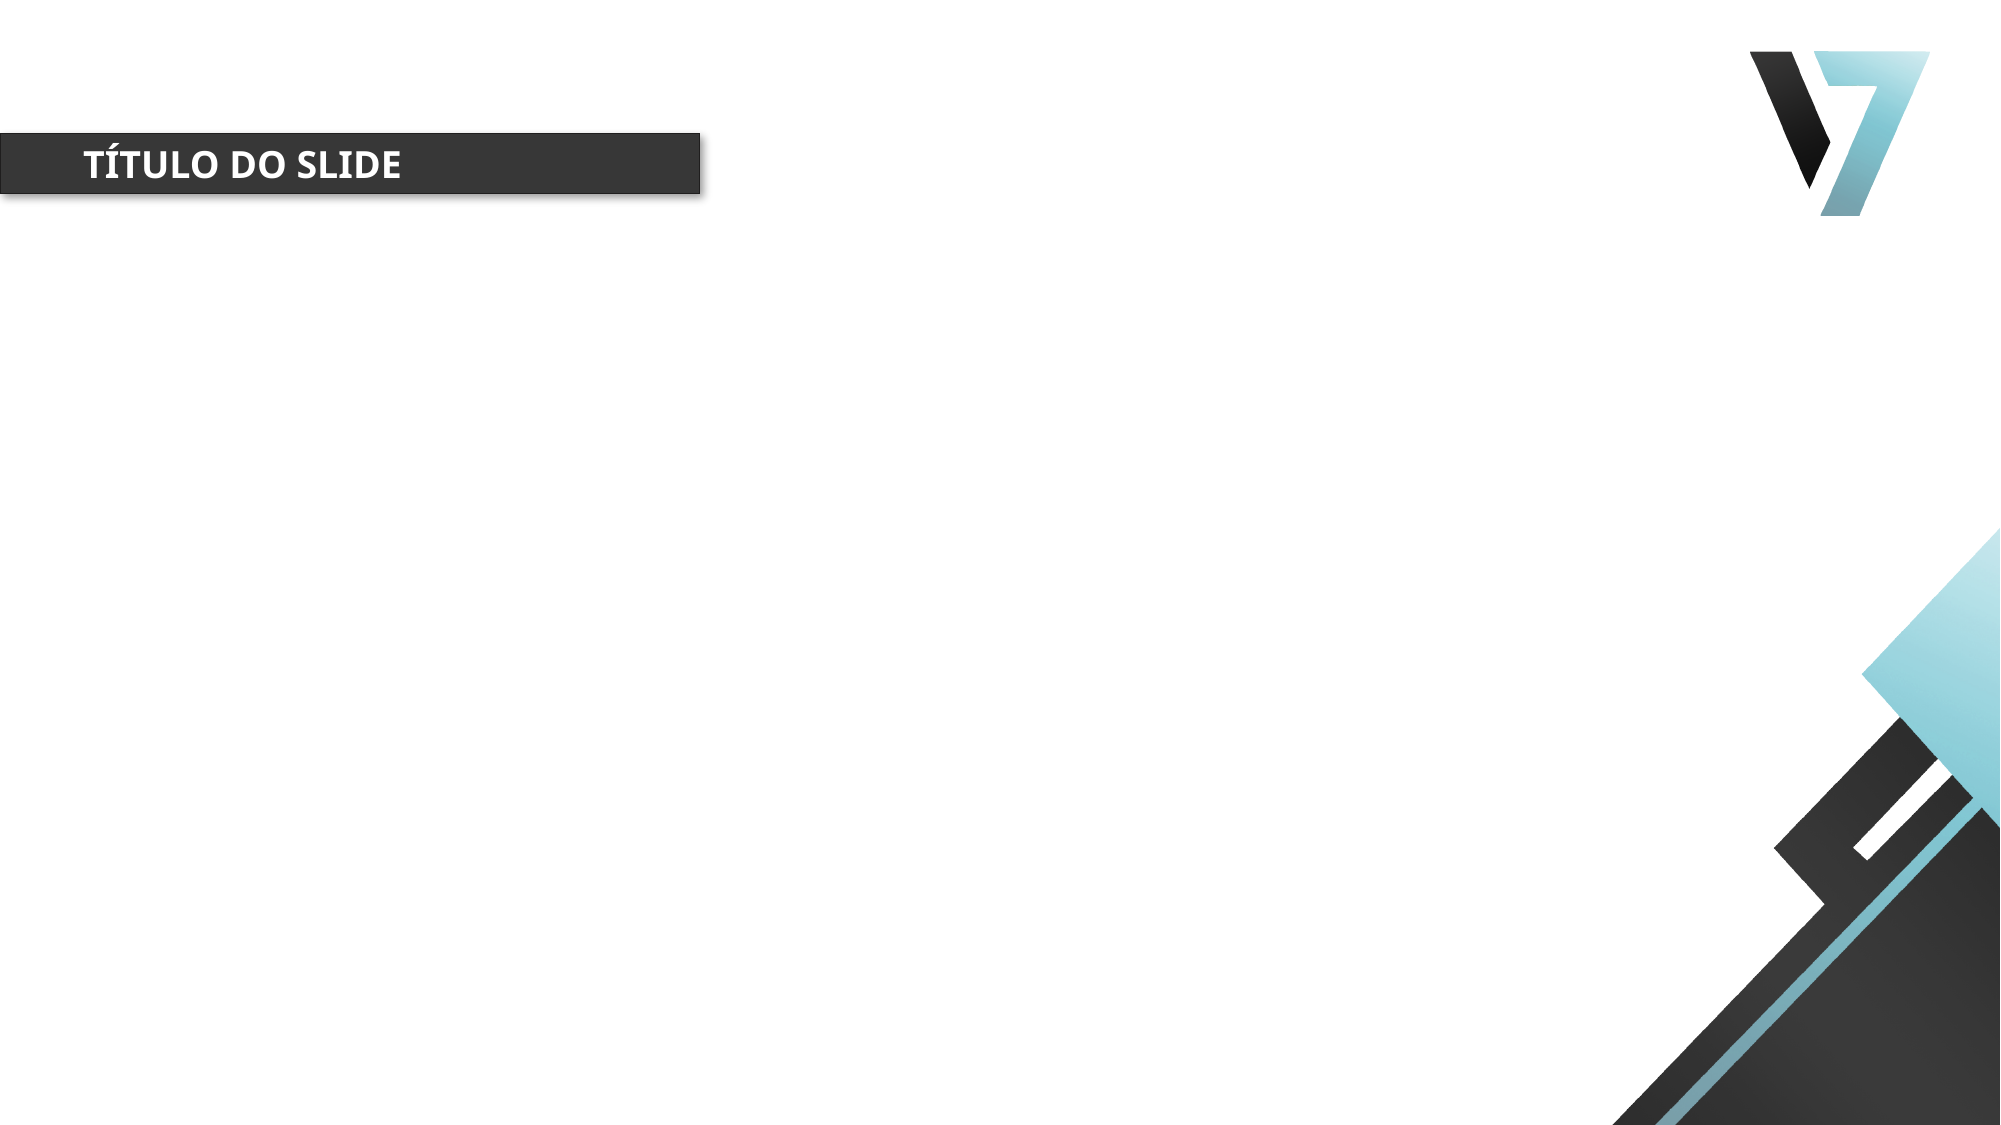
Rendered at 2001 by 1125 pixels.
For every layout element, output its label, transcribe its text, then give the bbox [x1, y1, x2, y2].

text_box TÍTULO DO SLIDE [0, 133, 700, 194]
picture [1750, 51, 1930, 216]
picture [1571, 523, 2000, 1125]
